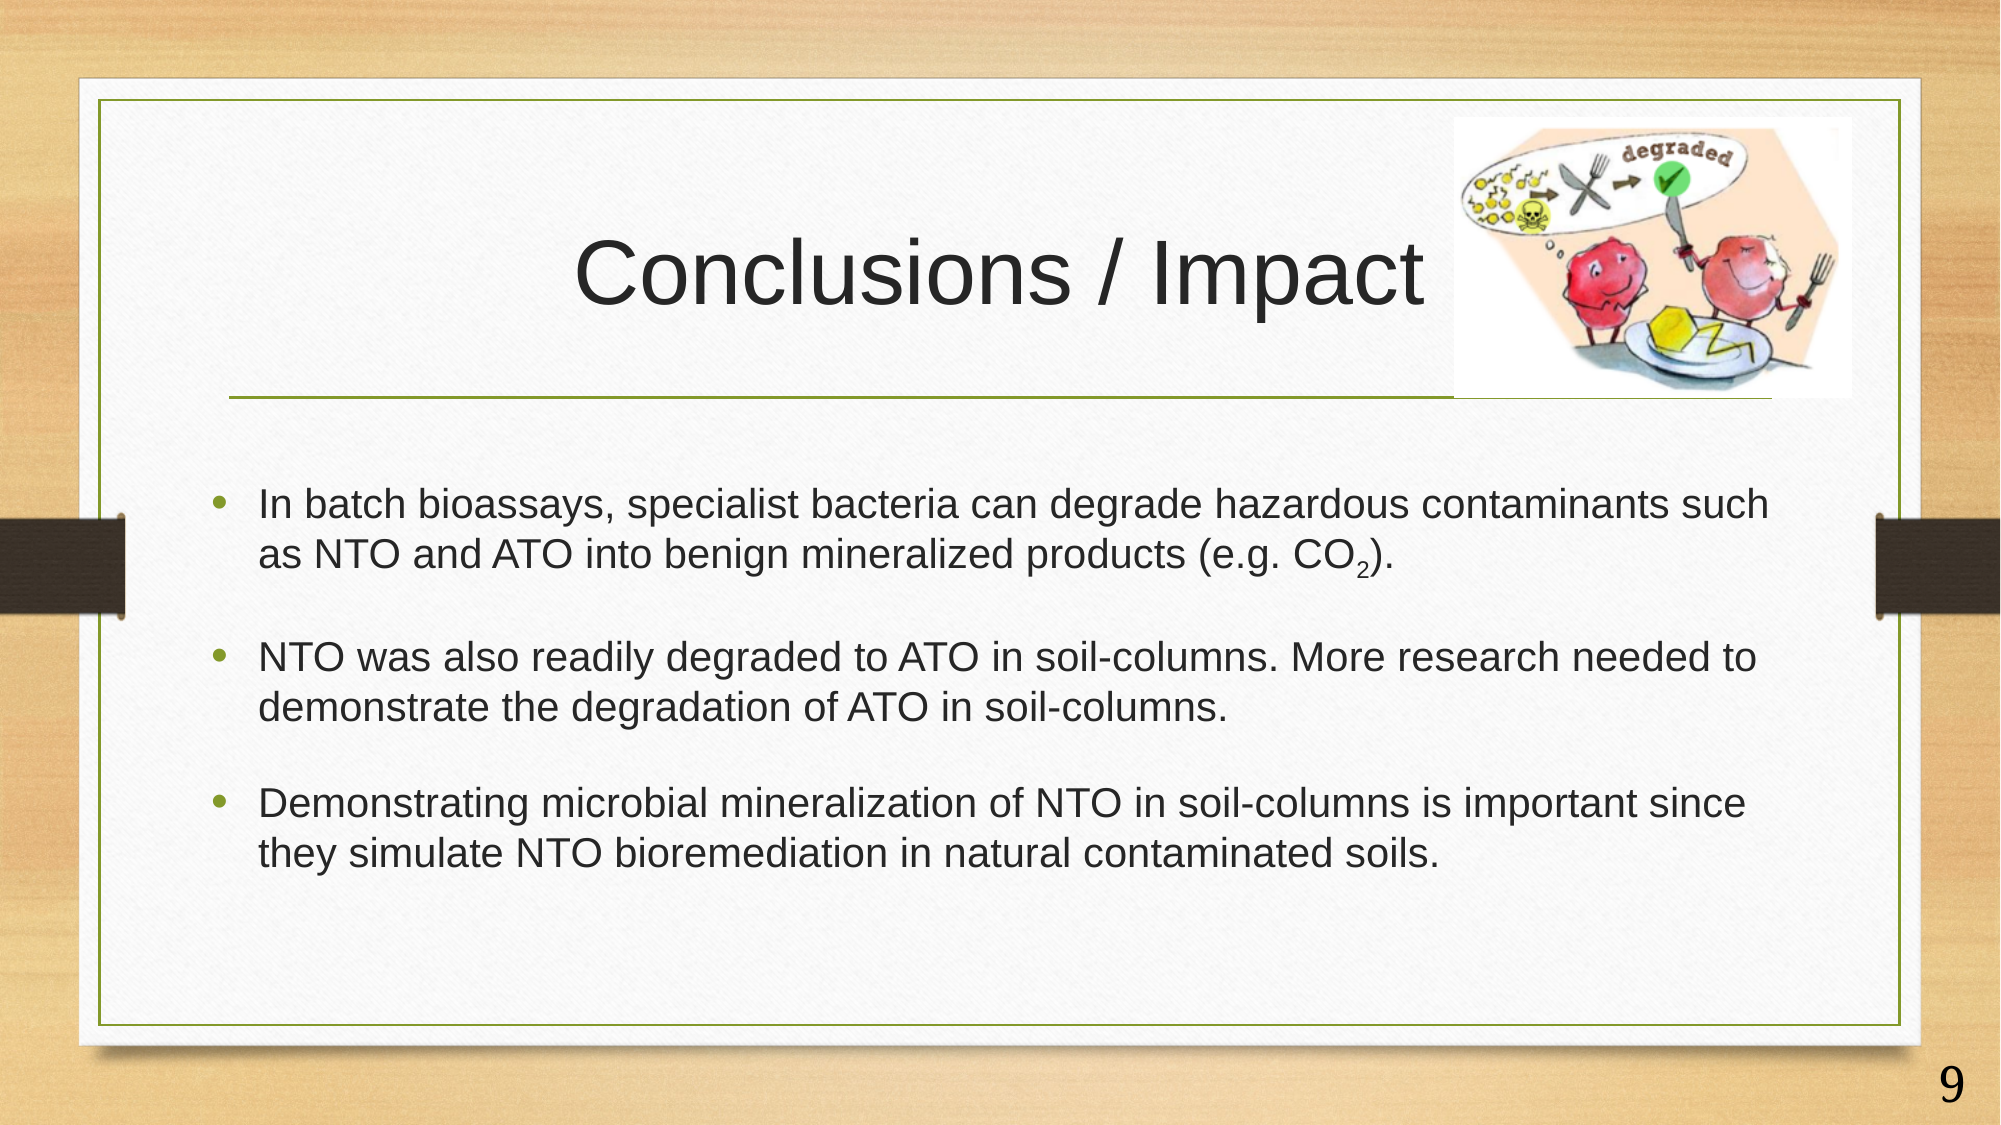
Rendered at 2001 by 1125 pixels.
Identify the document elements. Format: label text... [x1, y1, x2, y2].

picture [0, 0, 2001, 1125]
title Conclusions / Impact [212, 161, 1454, 375]
slide_number 9 [1892, 1063, 1982, 1110]
list In batch bioassays, specialist bacteria can degrade hazardous contaminants such as NTO and ATO into benign mineralized products (e.g. CO2). NTO was also readily degraded to ATO in soil-columns. More research needed to demonstrate the degradation of ATO in soil-columns. Demonstrating microbial mineralization of NTO in soil-columns is important since they simulate NTO bioremediation in natural contaminated soils. [196, 469, 1804, 1014]
